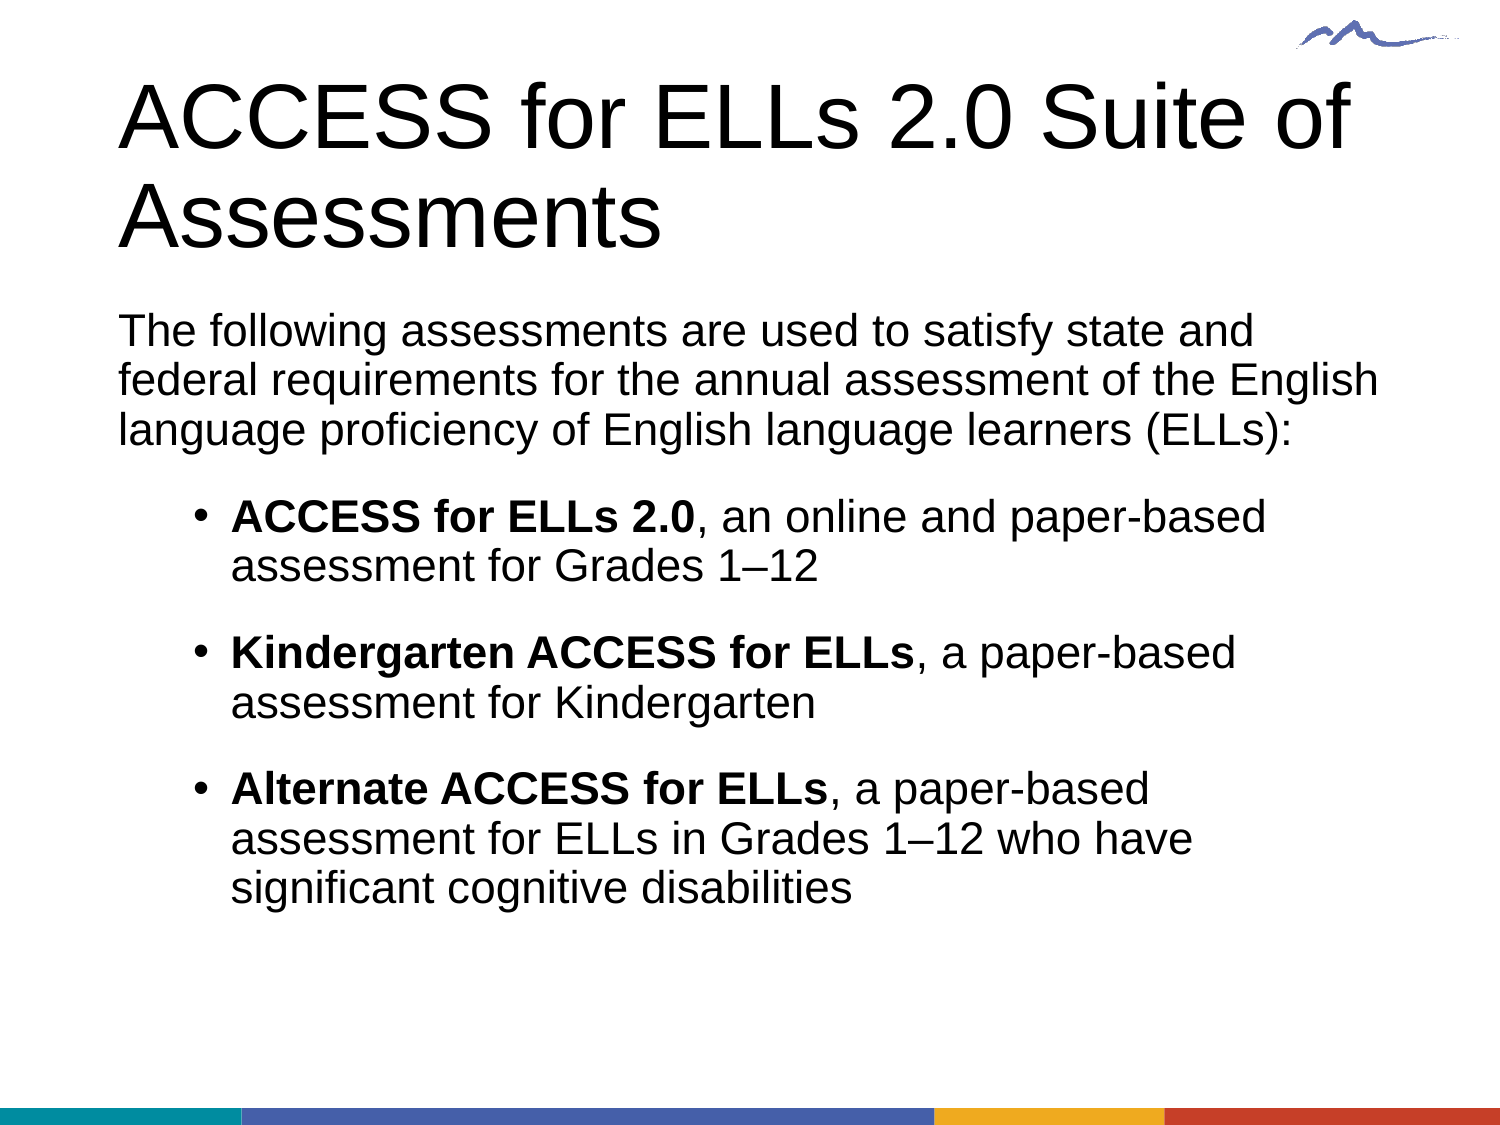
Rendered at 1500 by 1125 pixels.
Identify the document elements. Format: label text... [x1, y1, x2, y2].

list The following assessments are used to satisfy state and federal requirements for the annual assessment of the English language proficiency of English language learners (ELLs): ACCESS for ELLs 2.0, an online and paper-based assessment for Grades 1–12 Kindergarten ACCESS for ELLs, a paper-based assessment for Kindergarten Alternate ACCESS for ELLs, a paper-based assessment for ELLs in Grades 1–12 who have significant cognitive disabilities [103, 299, 1397, 1014]
picture [1296, 20, 1459, 49]
title ACCESS for ELLs 2.0 Suite of Assessments [103, 59, 1397, 278]
